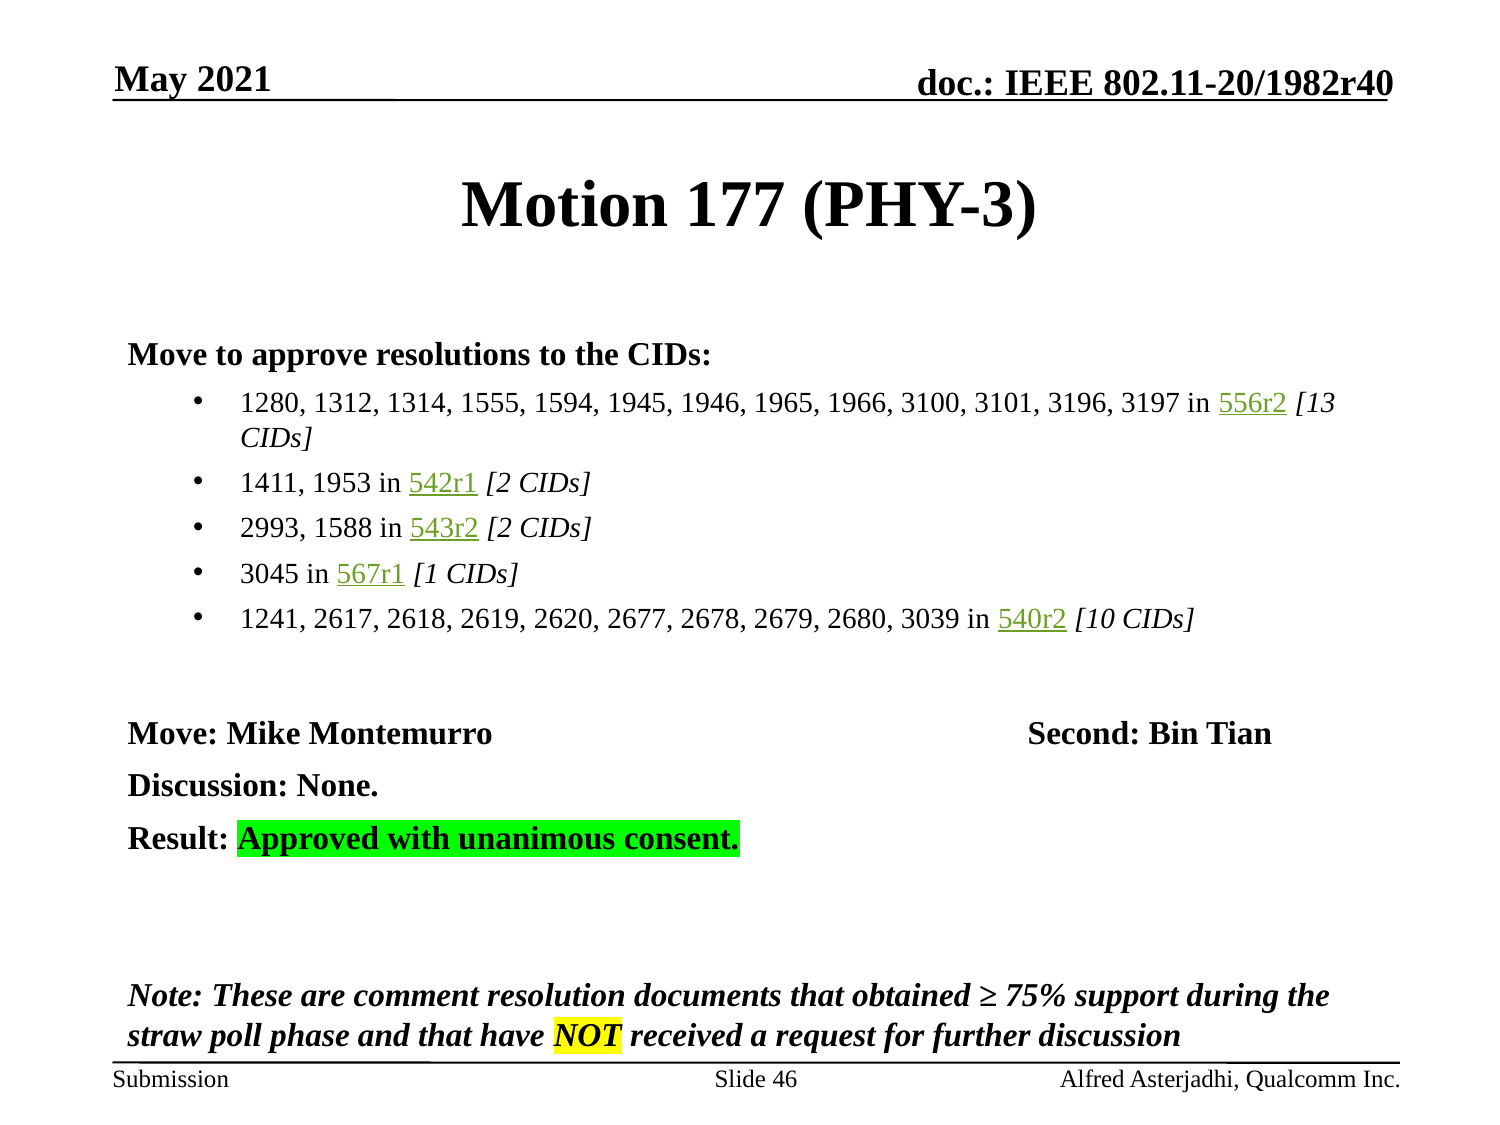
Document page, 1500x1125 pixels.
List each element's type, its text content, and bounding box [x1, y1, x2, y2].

list Move to approve resolutions to the CIDs: 1280, 1312, 1314, 1555, 1594, 1945, 1946, 1965, 1966, 3100, 3101, 3196, 3197 in 556r2 [13 CIDs] 1411, 1953 in 542r1 [2 CIDs] 2993, 1588 in 543r2 [2 CIDs] 3045 in 567r1 [1 CIDs] 1241, 2617, 2618, 2619, 2620, 2677, 2678, 2679, 2680, 3039 in 540r2 [10 CIDs] Move: Mike Montemurro Second: Bin Tian Discussion: None. Result: Approved with unanimous consent. Note: These are comment resolution documents that obtained ≥ 75% support during the straw poll phase and that have NOT received a request for further discussion [112, 324, 1388, 1063]
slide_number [114, 54, 423, 100]
title Motion 177 (PHY-3) [112, 112, 1388, 288]
footer Alfred Asterjadhi, Qualcomm Inc. [878, 1061, 1402, 1093]
slide_number Slide 46 [712, 1061, 800, 1123]
